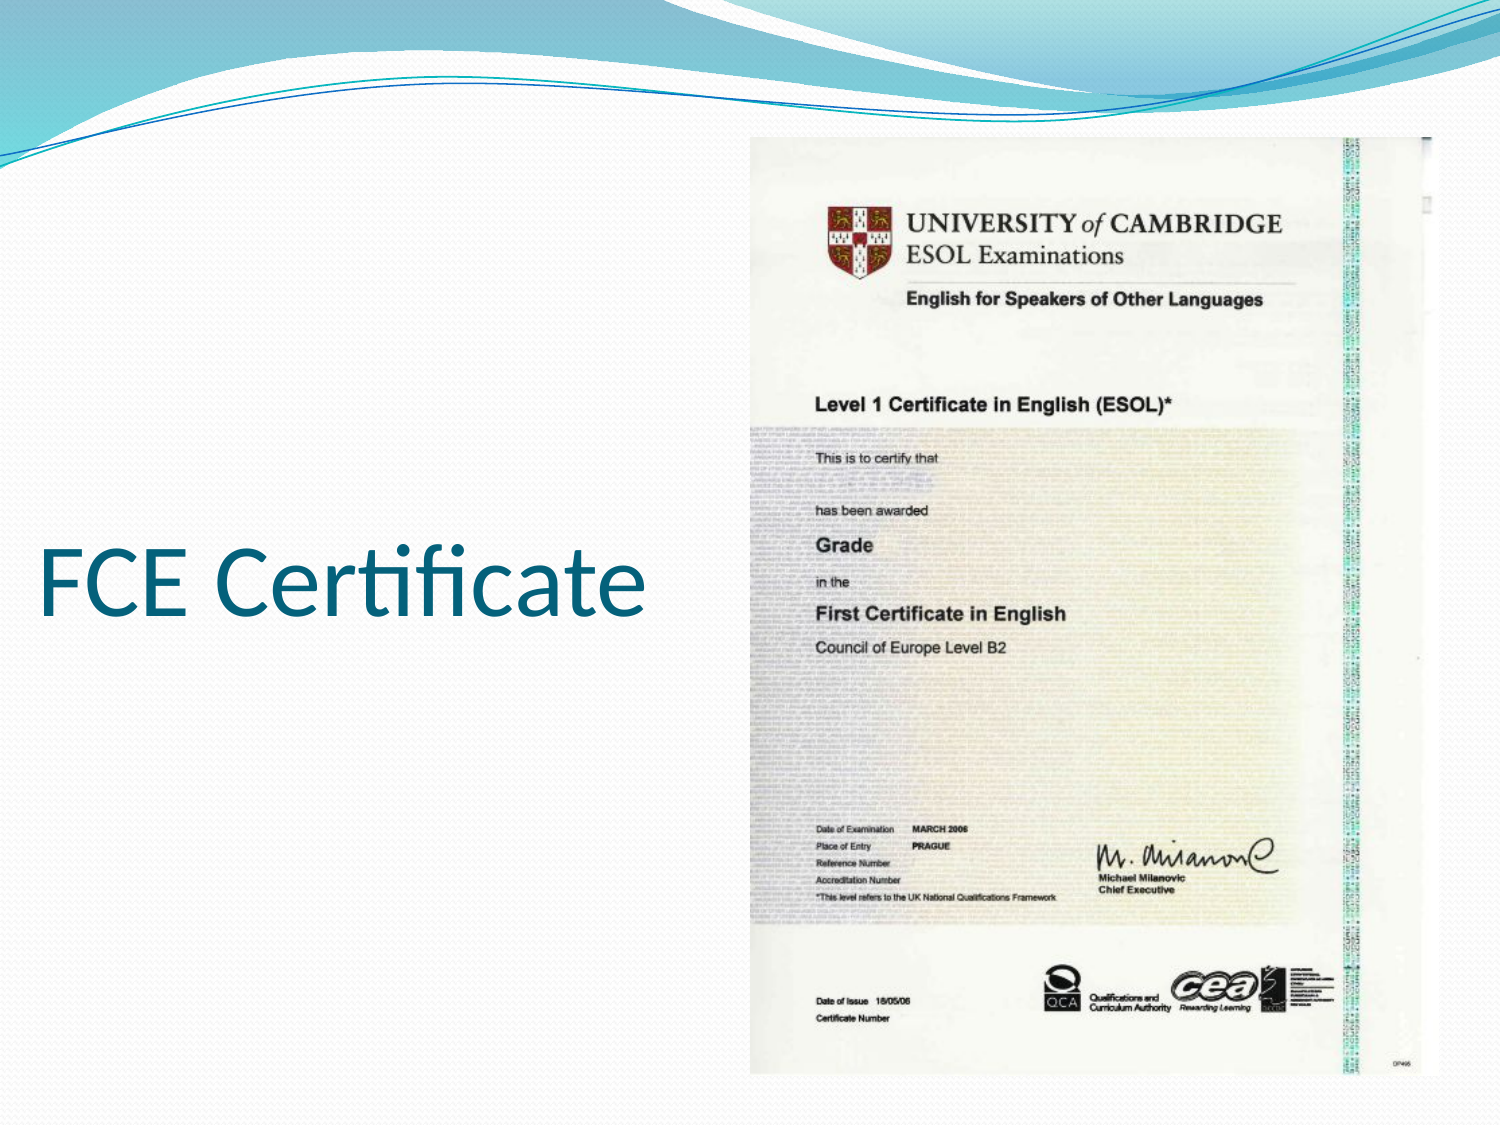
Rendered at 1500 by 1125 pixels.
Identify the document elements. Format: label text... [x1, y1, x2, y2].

picture [749, 137, 1439, 1077]
title FCE Certificate [37, 450, 713, 638]
